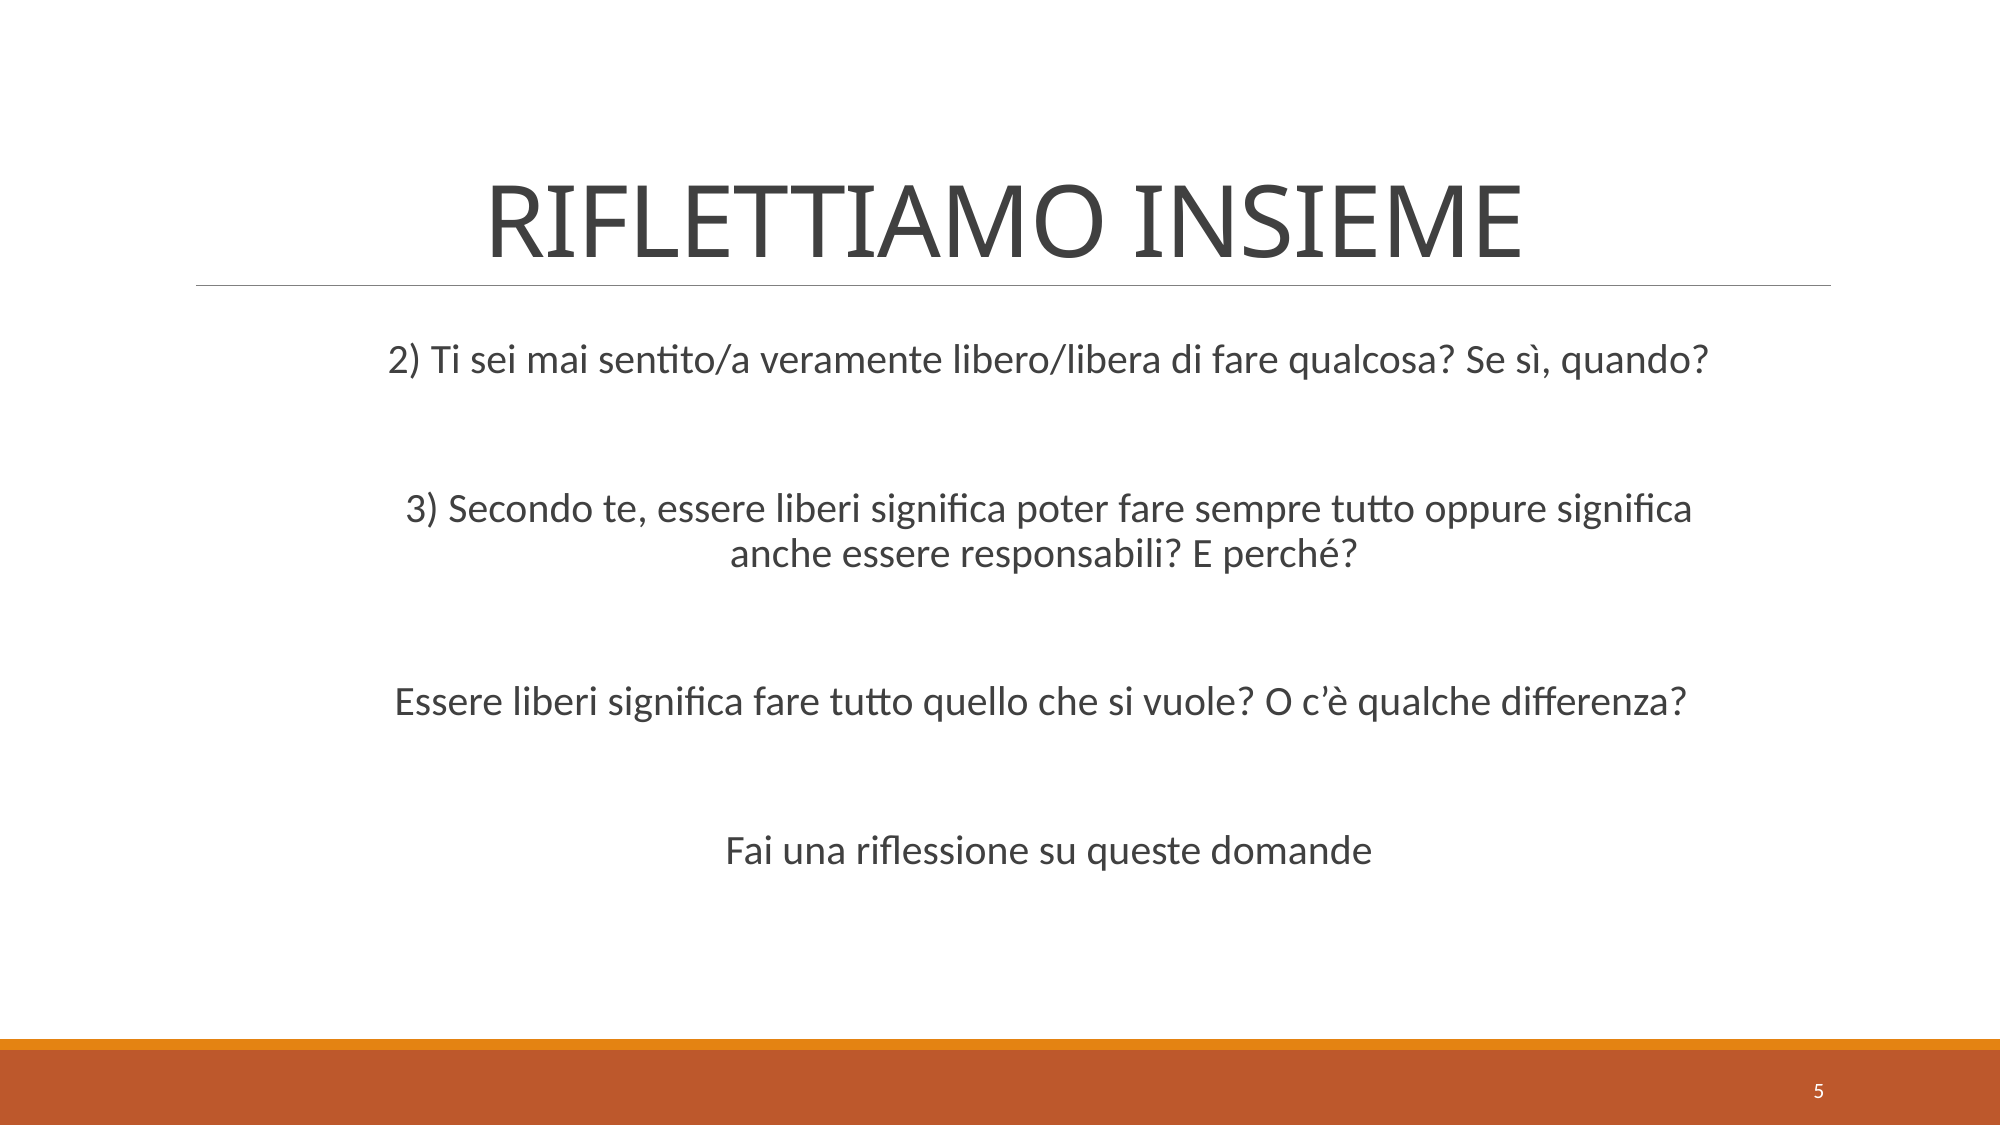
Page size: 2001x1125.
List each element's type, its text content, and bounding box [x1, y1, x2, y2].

list 2) Ti sei mai sentito/a veramente libero/libera di fare qualcosa? Se sì, quando? 3) Secondo te, essere liberi significa poter fare sempre tutto oppure significa anche essere responsabili? E perché? Essere liberi significa fare tutto quello che si vuole? O c’è qualche differenza? Fai una riflessione su queste domande [350, 330, 1734, 1010]
title RIFLETTIAMO INSIEME [180, 47, 1830, 285]
slide_number 5 [1624, 1059, 1840, 1120]
